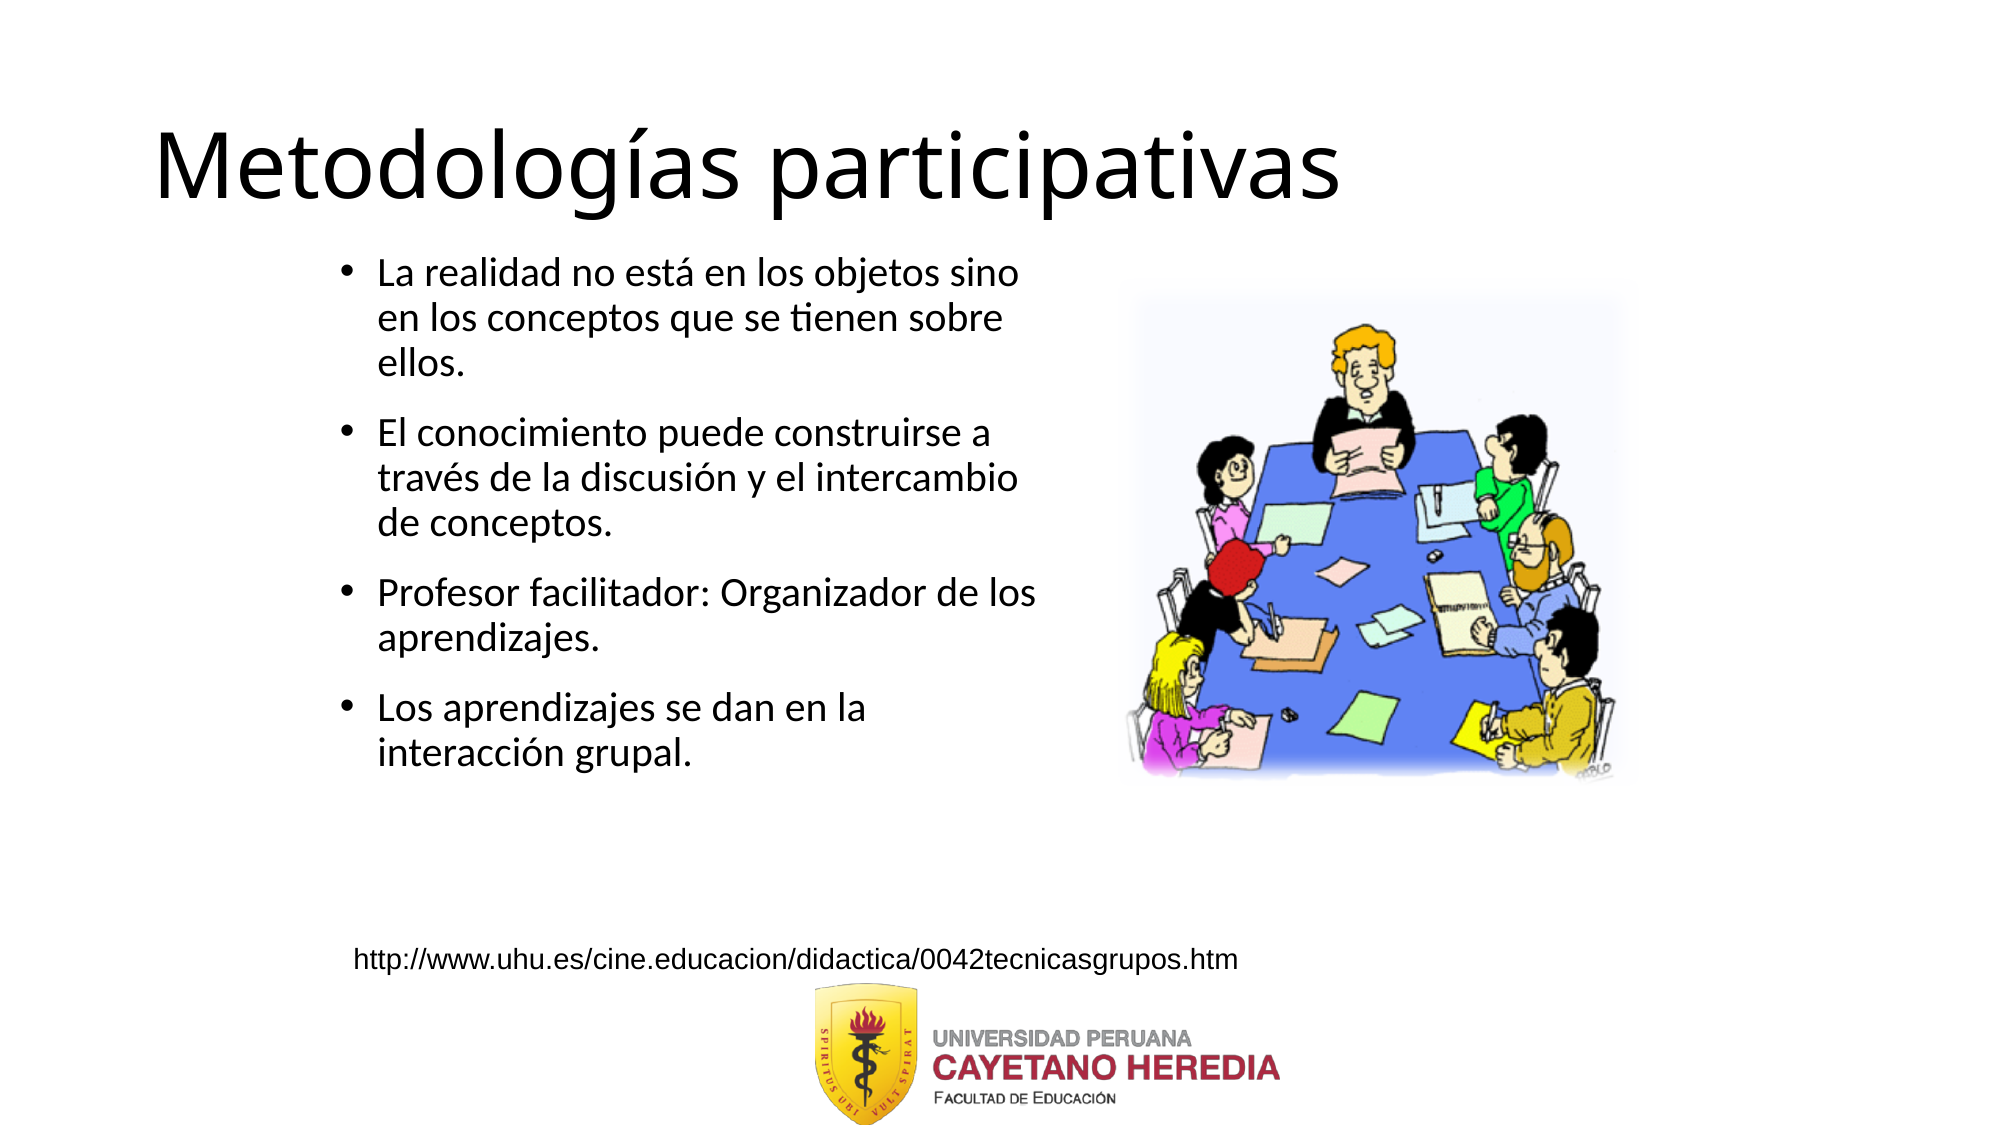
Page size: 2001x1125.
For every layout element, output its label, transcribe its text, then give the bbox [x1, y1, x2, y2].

picture [815, 983, 1280, 1125]
picture [1118, 278, 1639, 787]
list La realidad no está en los objetos sino en los conceptos que se tienen sobre ellos. El conocimiento puede construirse a través de la discusión y el intercambio de conceptos. Profesor facilitador: Organizador de los aprendizajes. Los aprendizajes se dan en la interacción grupal. [324, 278, 1060, 986]
title Metodologías participativas [137, 59, 1863, 278]
text_box http://www.uhu.es/cine.educacion/didactica/0042tecnicasgrupos.htm [338, 933, 1662, 983]
